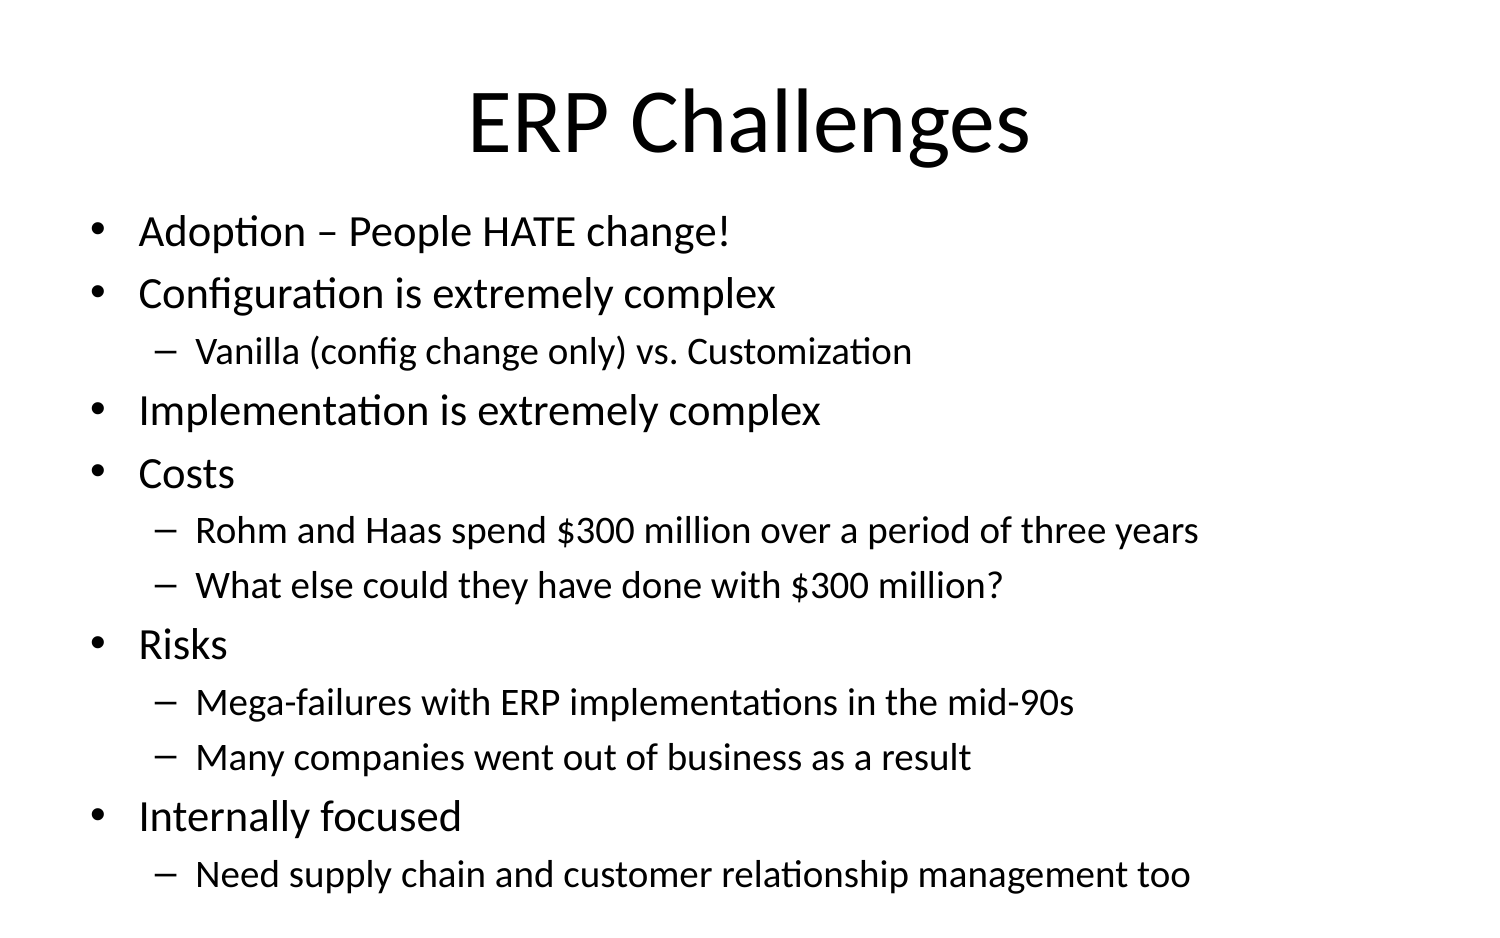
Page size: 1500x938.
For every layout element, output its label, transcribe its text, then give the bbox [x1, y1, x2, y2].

title ERP Challenges [75, 37, 1425, 193]
list Adoption – People HATE change! Configuration is extremely complex Vanilla (config change only) vs. Customization Implementation is extremely complex Costs Rohm and Haas spend $300 million over a period of three years What else could they have done with $300 million? Risks Mega-failures with ERP implementations in the mid-90s Many companies went out of business as a result Internally focused Need supply chain and customer relationship management too [75, 193, 1463, 913]
